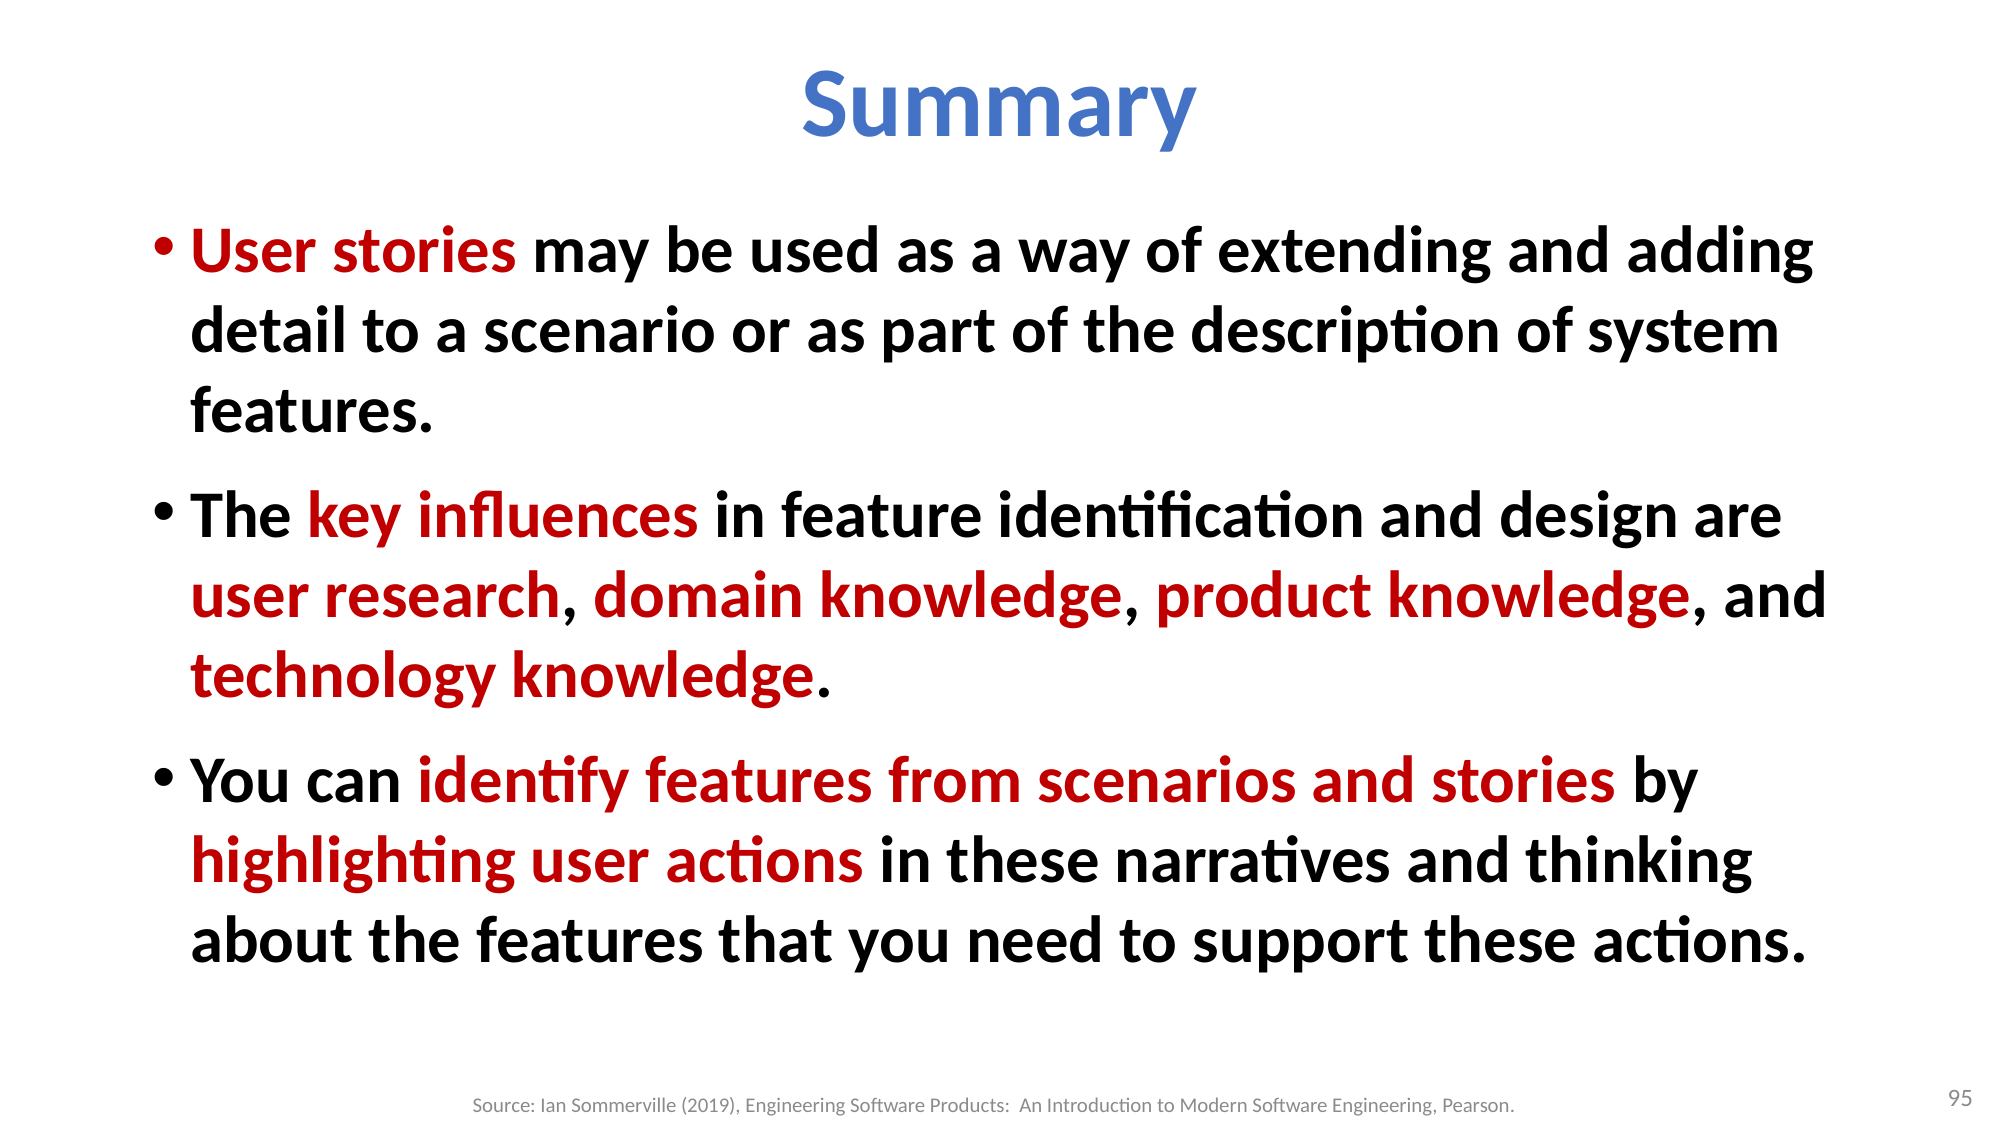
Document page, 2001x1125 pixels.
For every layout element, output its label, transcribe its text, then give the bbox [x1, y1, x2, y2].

slide_number 95 [1830, 1076, 1989, 1116]
footer Source: Ian Sommerville (2019), Engineering Software Products: An Introduction to Modern Software Engineering, Pearson. [350, 1082, 1638, 1125]
title Summary [324, 24, 1675, 168]
list User stories may be used as a way of extending and adding detail to a scenario or as part of the description of system features. The key influences in feature identification and design are user research, domain knowledge, product knowledge, and technology knowledge. You can identify features from scenarios and stories by highlighting user actions in these narratives and thinking about the features that you need to support these actions. [137, 198, 1869, 1033]
